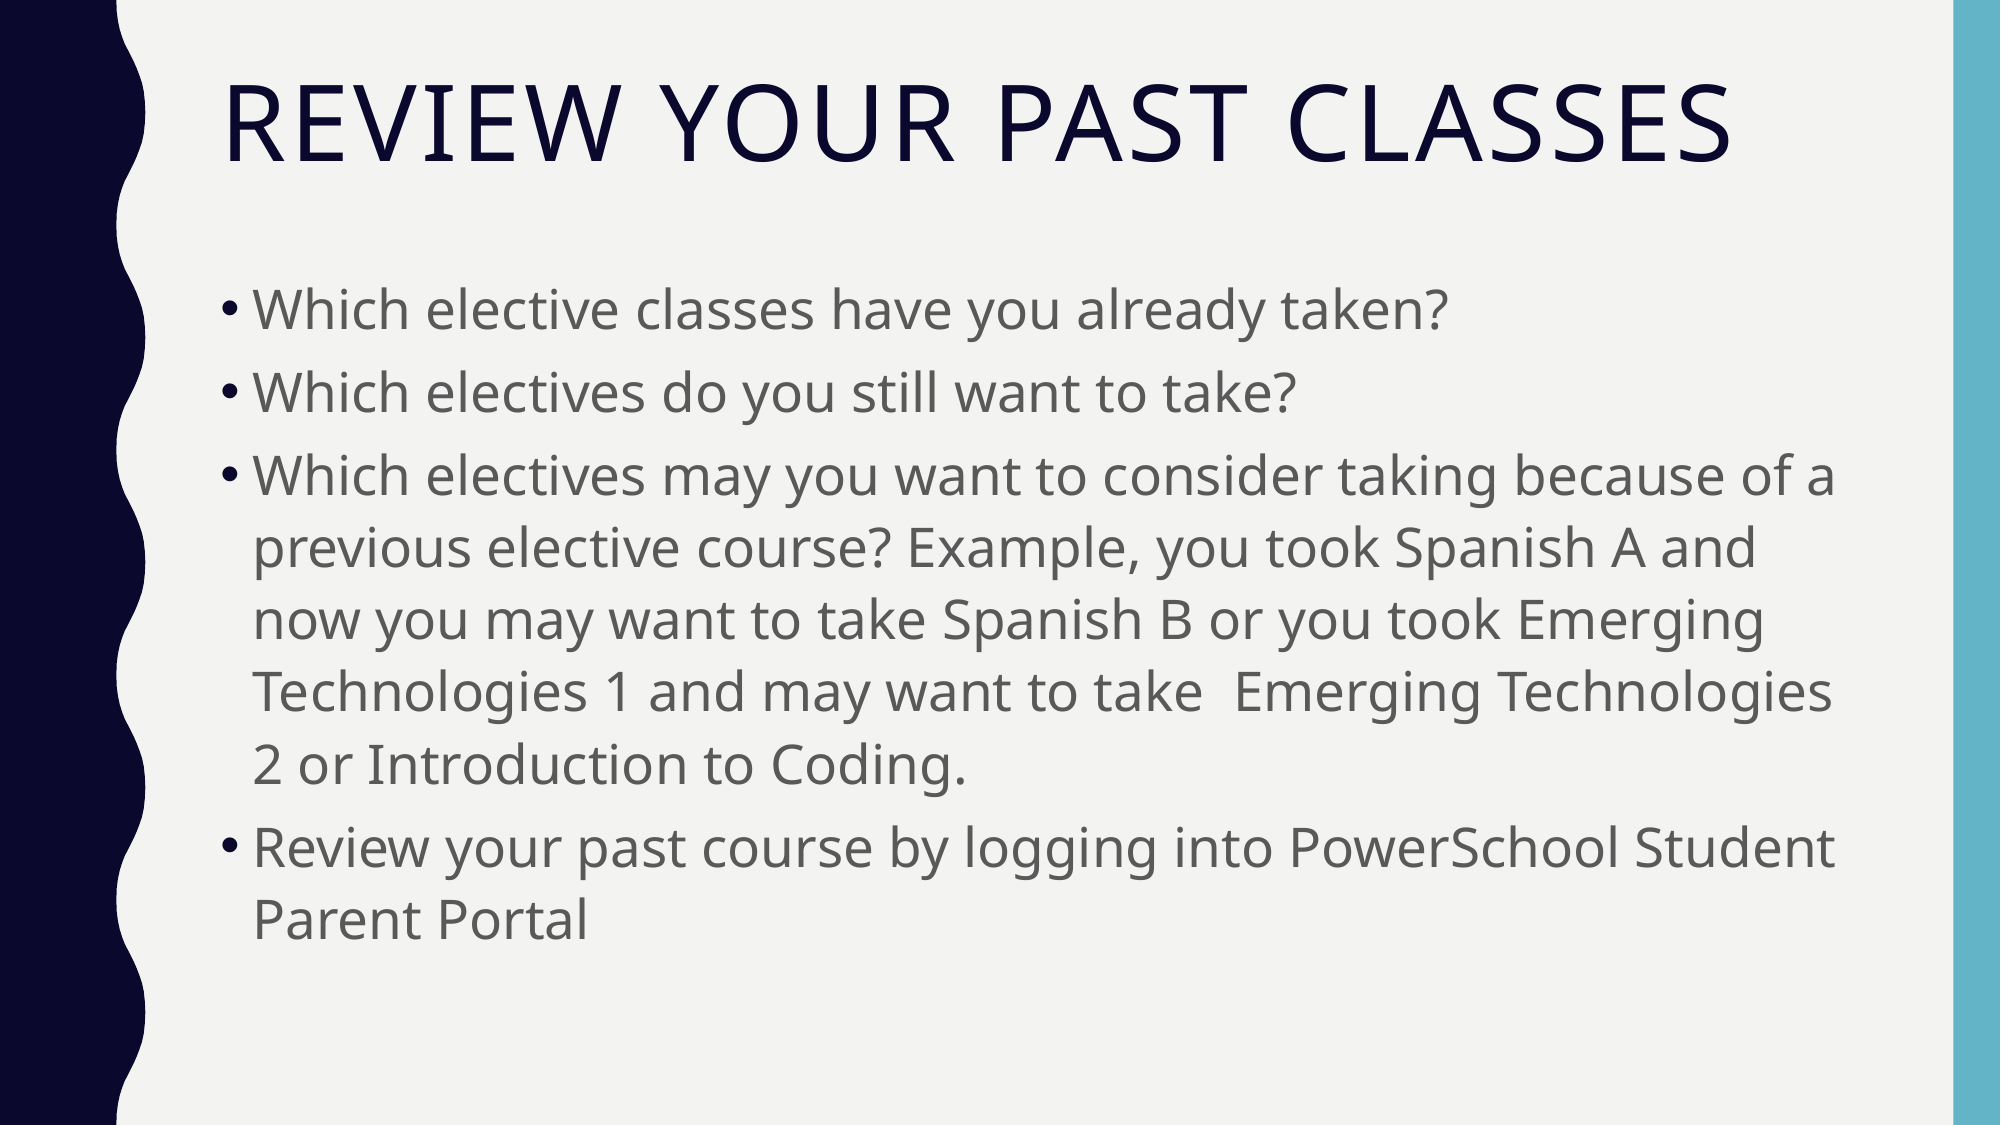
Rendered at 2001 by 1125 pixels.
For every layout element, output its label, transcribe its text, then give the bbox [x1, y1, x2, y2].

list Which elective classes have you already taken? Which electives do you still want to take? Which electives may you want to consider taking because of a previous elective course? Example, you took Spanish A and now you may want to take Spanish B or you took Emerging Technologies 1 and may want to take Emerging Technologies 2 or Introduction to Coding. Review your past course by logging into PowerSchool Student Parent Portal [205, 260, 1875, 965]
title Review your past Classes [205, 62, 1875, 220]
